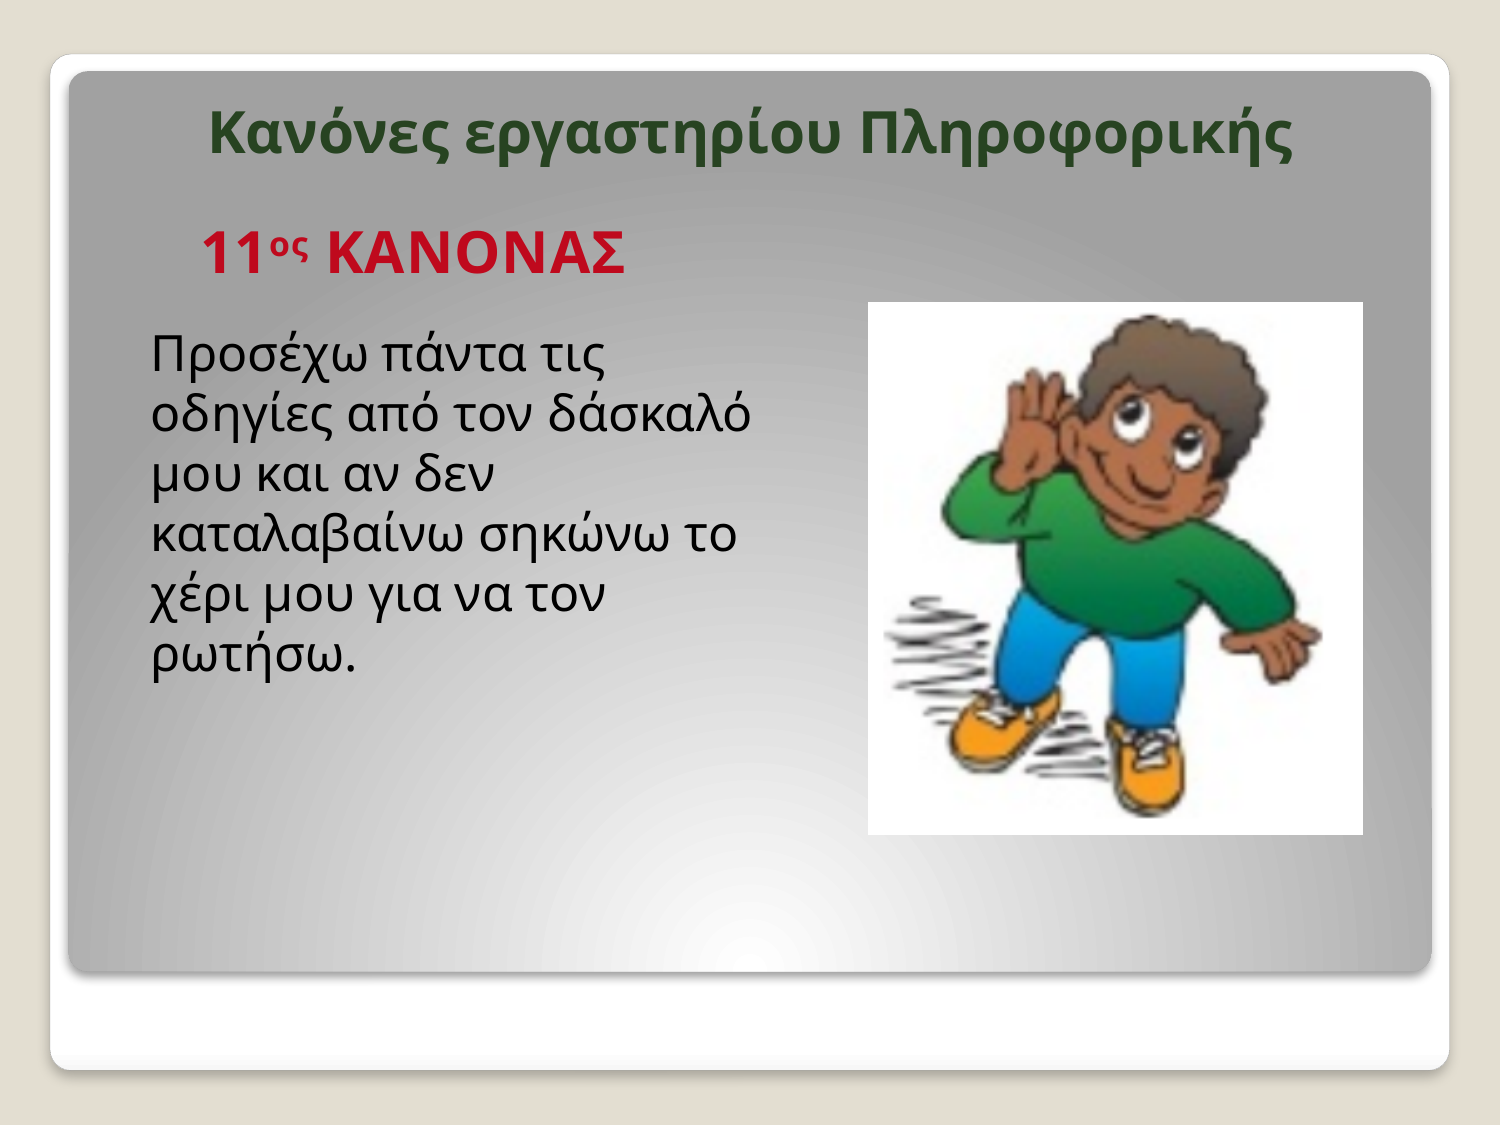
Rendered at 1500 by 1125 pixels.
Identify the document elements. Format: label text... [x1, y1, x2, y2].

text_box Προσέχω πάντα τις οδηγίες από τον δάσκαλό μου και αν δεν καταλαβαίνω σηκώνω το χέρι μου για να τον ρωτήσω. [135, 314, 798, 690]
text_box 11ος ΚΑΝΟΝΑΣ [76, 208, 750, 294]
title Κανόνες εργαστηρίου Πληροφορικής [53, 66, 1447, 173]
picture [867, 302, 1363, 835]
